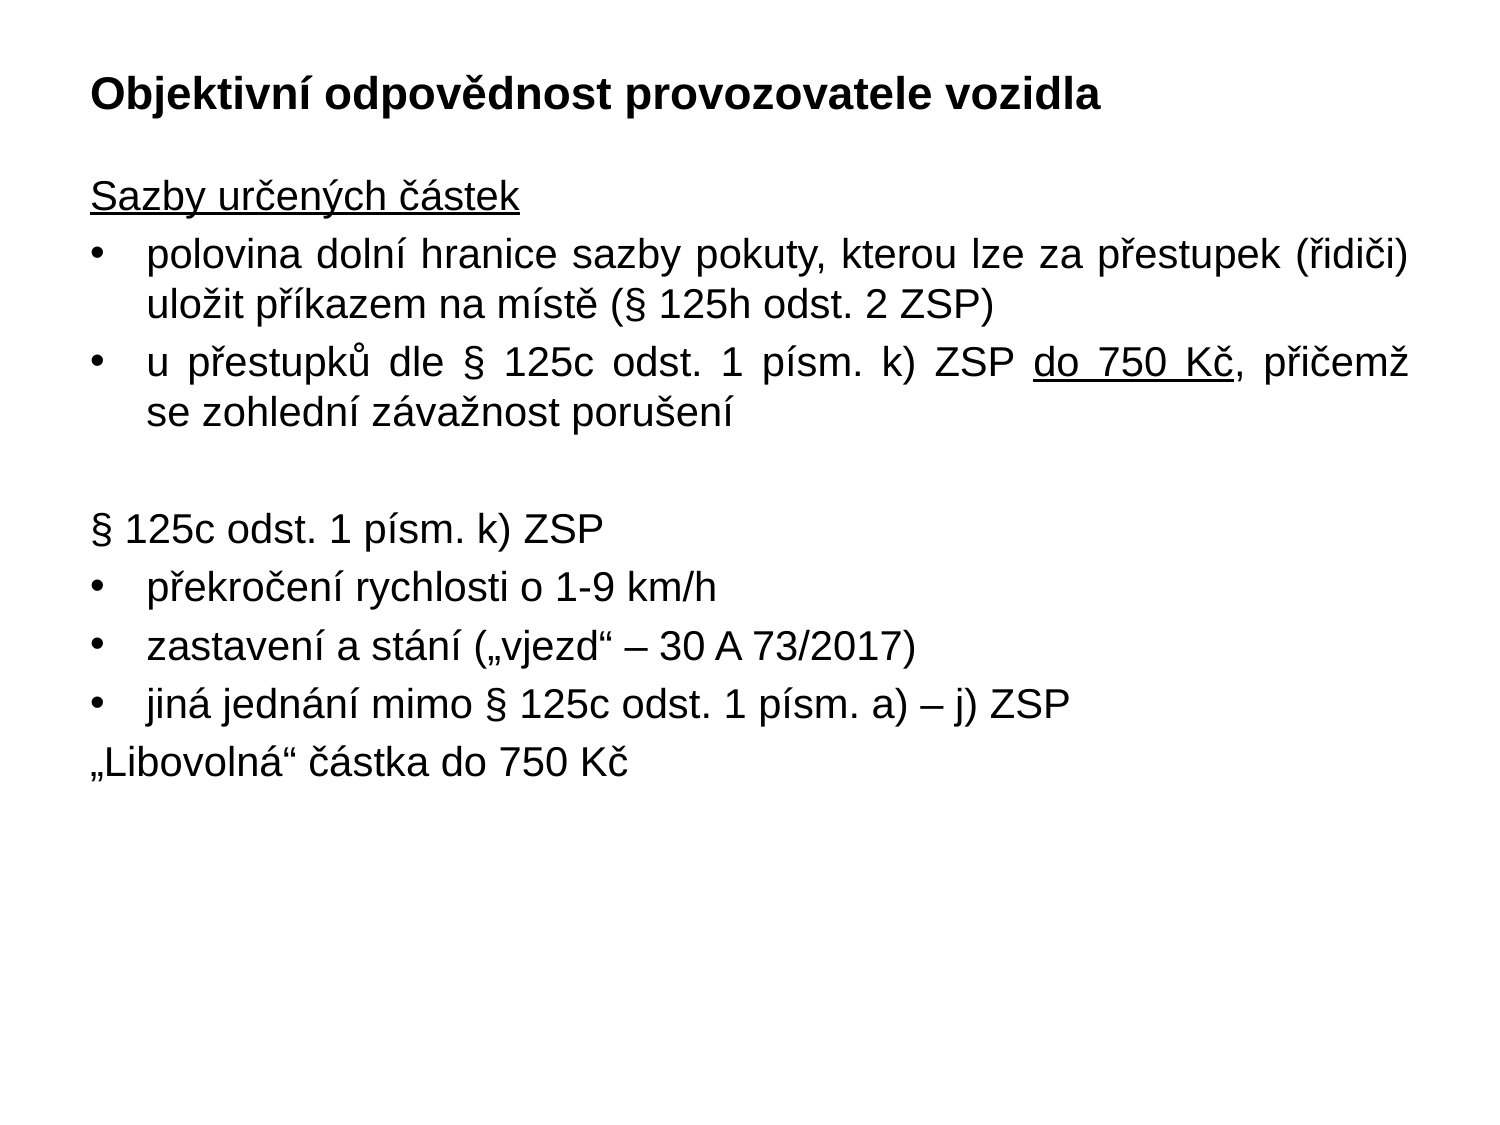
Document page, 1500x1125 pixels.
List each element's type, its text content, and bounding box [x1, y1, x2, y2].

list Sazby určených částek polovina dolní hranice sazby pokuty, kterou lze za přestupek (řidiči) uložit příkazem na místě (§ 125h odst. 2 ZSP) u přestupků dle § 125c odst. 1 písm. k) ZSP do 750 Kč, přičemž se zohlední závažnost porušení § 125c odst. 1 písm. k) ZSP překročení rychlosti o 1-9 km/h zastavení a stání („vjezd“ – 30 A 73/2017) jiná jednání mimo § 125c odst. 1 písm. a) – j) ZSP „Libovolná“ částka do 750 Kč [75, 160, 1425, 1047]
title Objektivní odpovědnost provozovatele vozidla [75, 45, 1425, 138]
